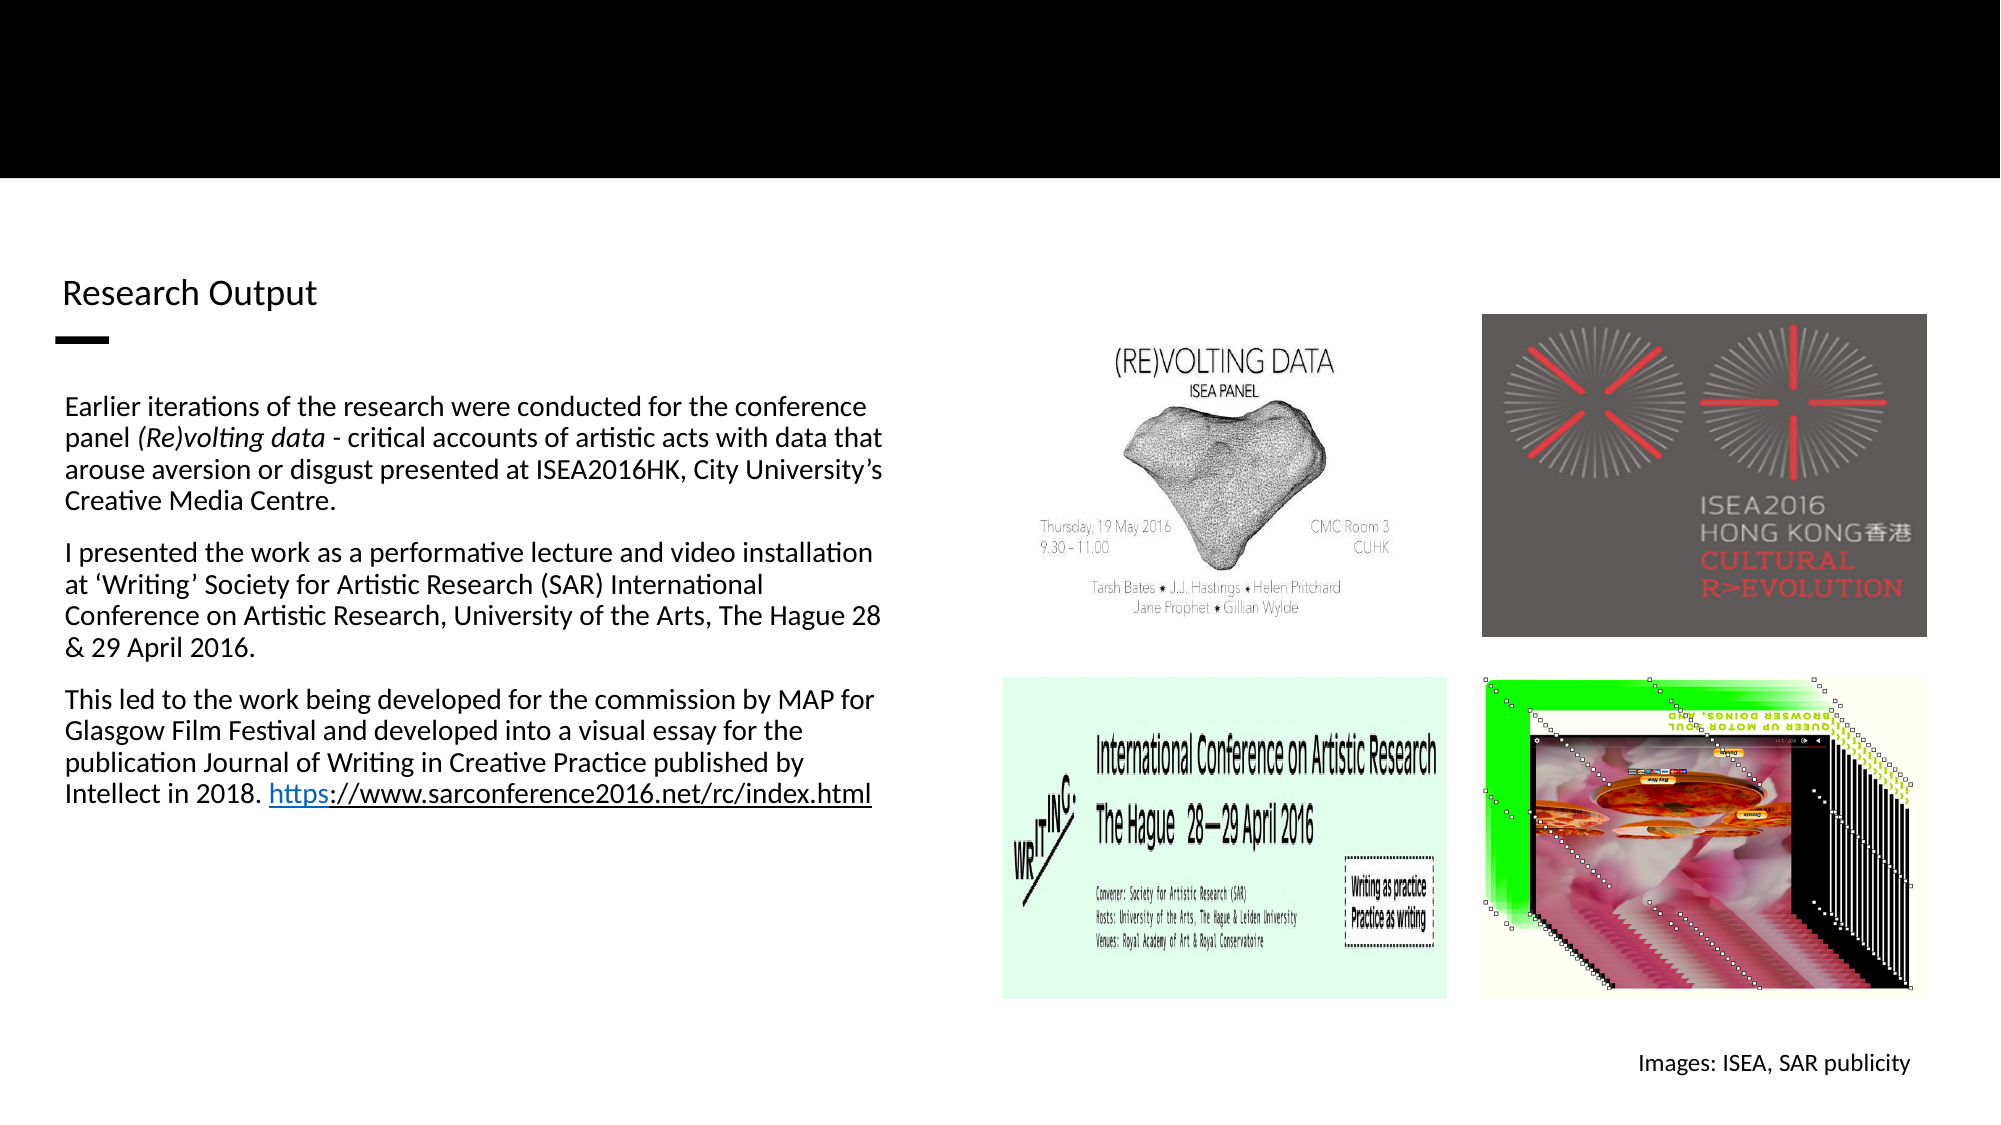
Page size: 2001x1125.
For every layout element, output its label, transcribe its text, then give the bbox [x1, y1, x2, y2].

picture [1002, 677, 1447, 1000]
list Images: ISEA, SAR publicity [1570, 1042, 1927, 1103]
list Earlier iterations of the research were conducted for the conference panel (Re)volting data - critical accounts of artistic acts with data that arouse aversion or disgust presented at ISEA2016HK, City University’s Creative Media Centre. I presented the work as a performative lecture and video installation at ‘Writing’ Society for Artistic Research (SAR) International Conference on Artistic Research, University of the Arts, The Hague 28 & 29 April 2016. This led to the work being developed for the commission by MAP for Glasgow Film Festival and developed into a visual essay for the publication Journal of Writing in Creative Practice published by Intellect in 2018. https://www.sarconference2016.net/rc/index.html [50, 383, 904, 1004]
picture [1482, 314, 1927, 637]
picture [1002, 314, 1447, 637]
picture [1482, 677, 1927, 1000]
